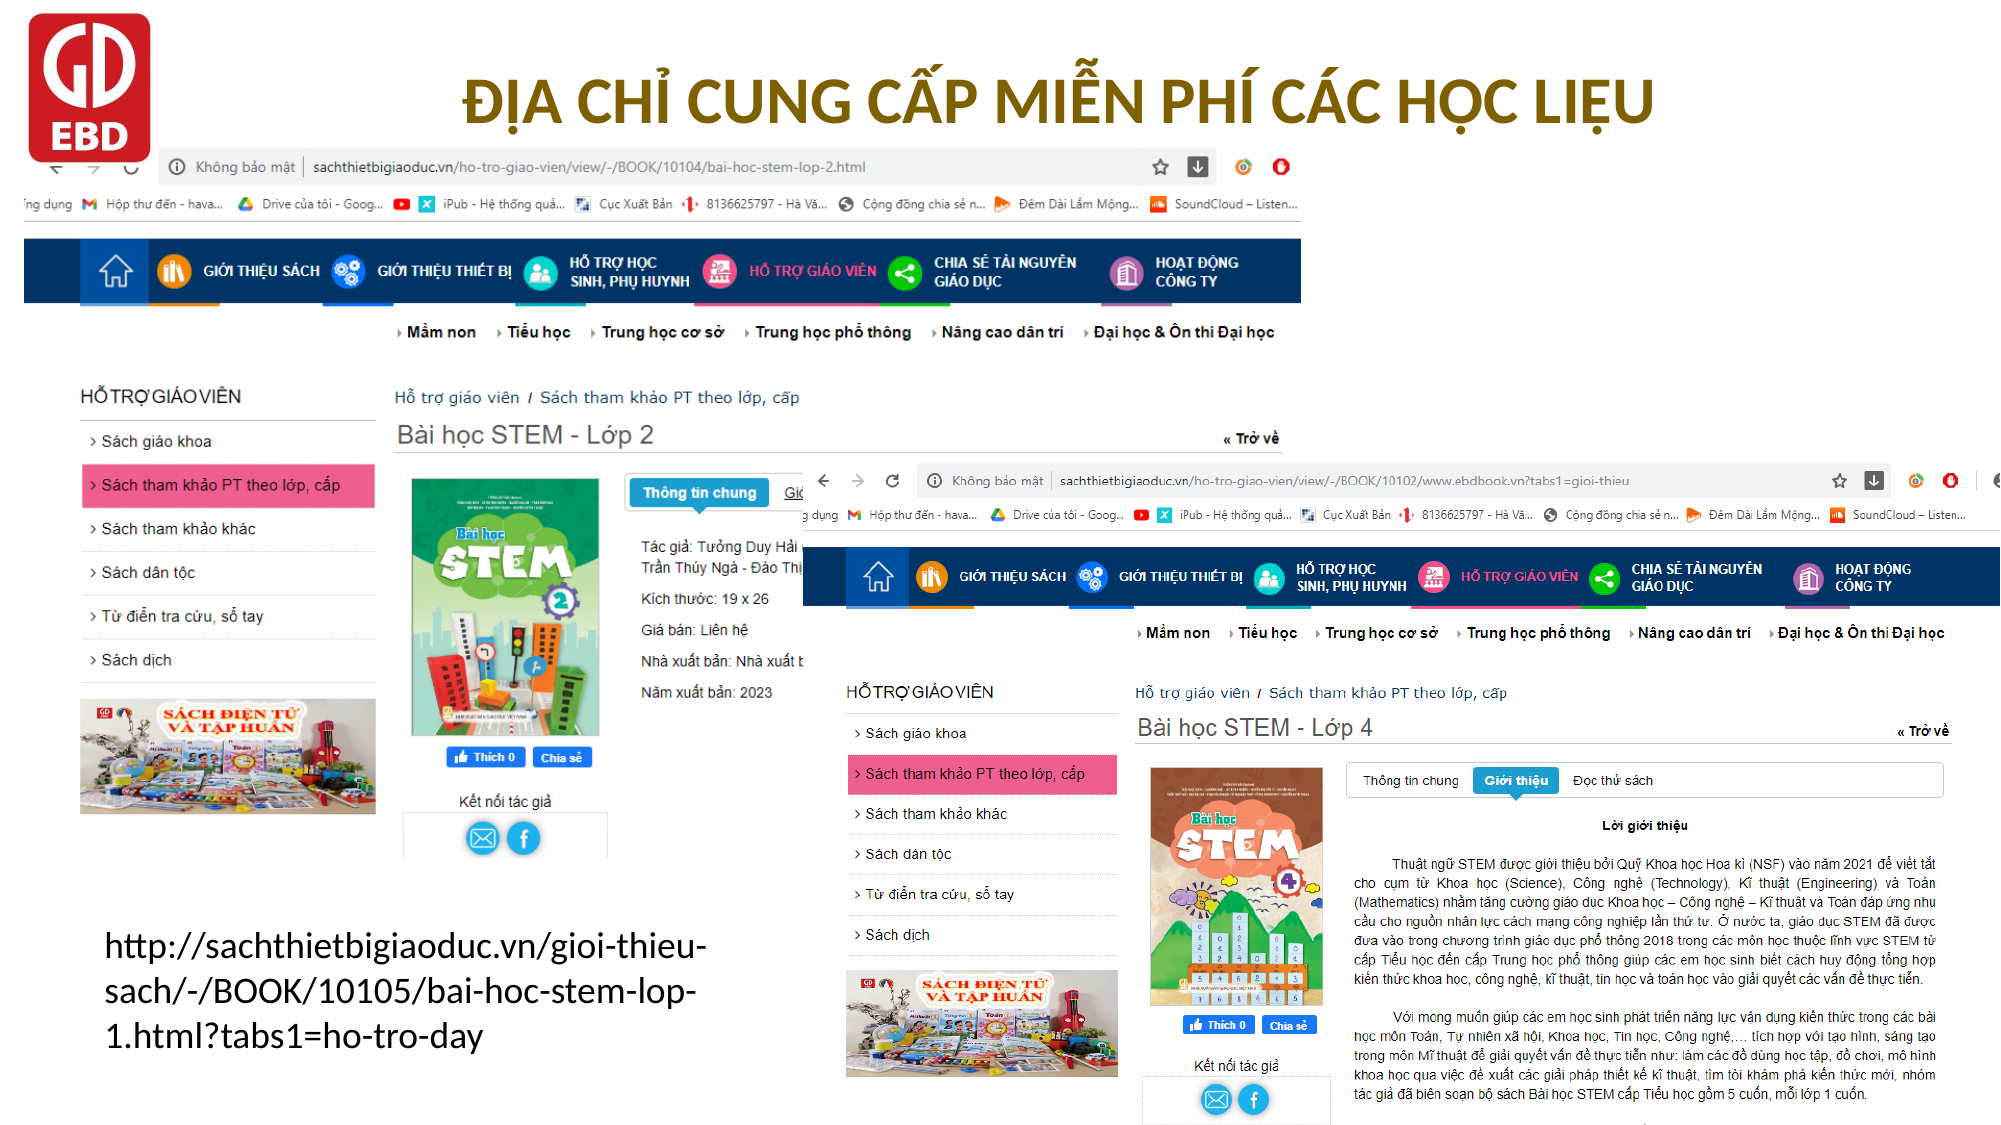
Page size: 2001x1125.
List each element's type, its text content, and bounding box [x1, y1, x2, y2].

title ĐỊA CHỈ CUNG CẤP MIỄN PHÍ CÁC HỌC LIỆU [159, 29, 1960, 145]
picture [24, 9, 2000, 1125]
text_box http://sachthietbigiaoduc.vn/gioi-thieu-sach/-/BOOK/10105/bai-hoc-stem-lop-1.html?tabs1=ho-tro-day [89, 913, 755, 1064]
